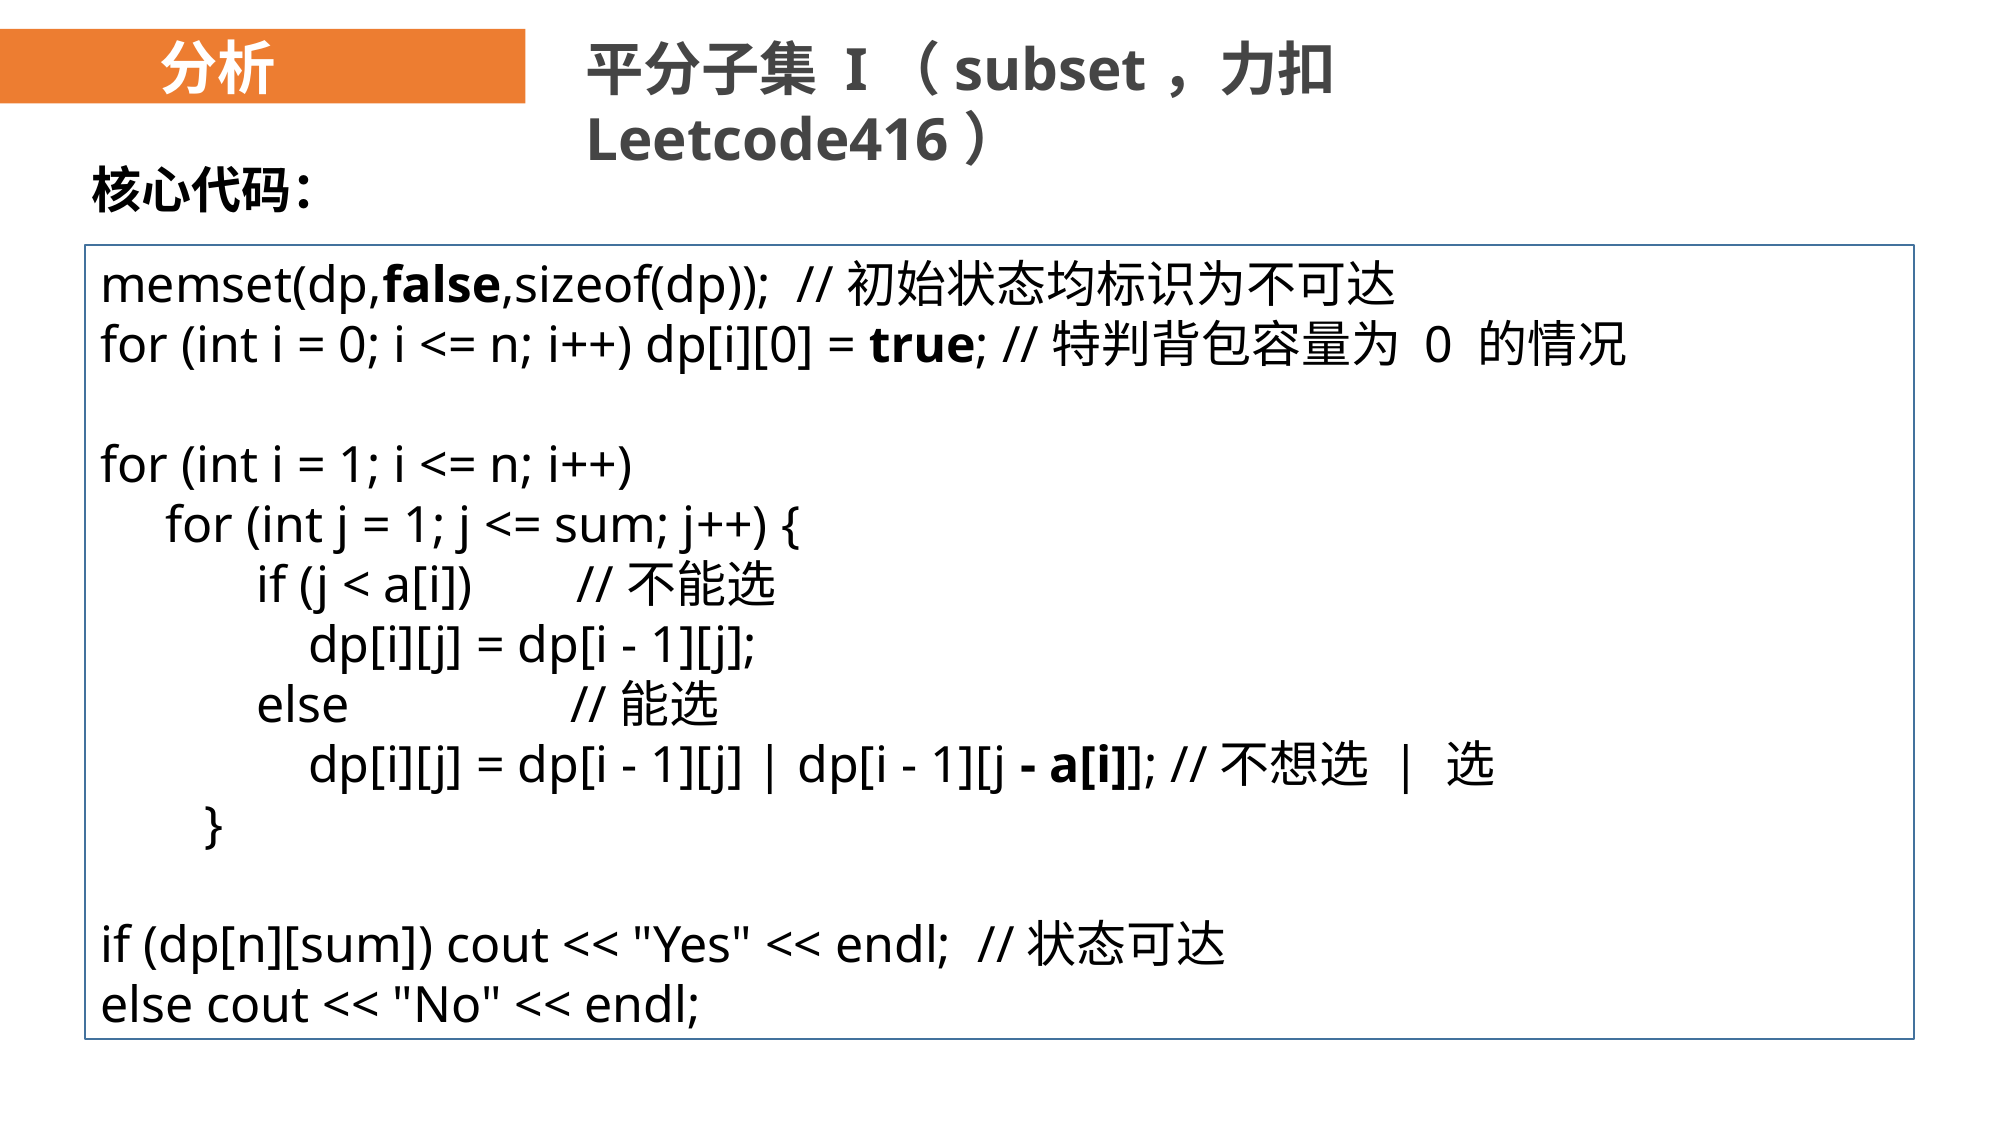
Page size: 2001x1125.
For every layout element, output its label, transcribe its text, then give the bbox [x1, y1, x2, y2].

text_box memset(dp,false,sizeof(dp)); //初始状态均标识为不可达 for (int i = 0; i <= n; i++) dp[i][0] = true; //特判背包容量为 0 的情况 for (int i = 1; i <= n; i++) for (int j = 1; j <= sum; j++) { if (j < a[i]) //不能选 dp[i][j] = dp[i - 1][j]; else //能选 dp[i][j] = dp[i - 1][j] | dp[i - 1][j - a[i]]; //不想选 | 选 } if (dp[n][sum]) cout << "Yes" << endl; //状态可达 else cout << "No" << endl; [85, 244, 1915, 1040]
text_box 核心代码： [76, 138, 1868, 226]
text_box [0, 25, 1741, 111]
